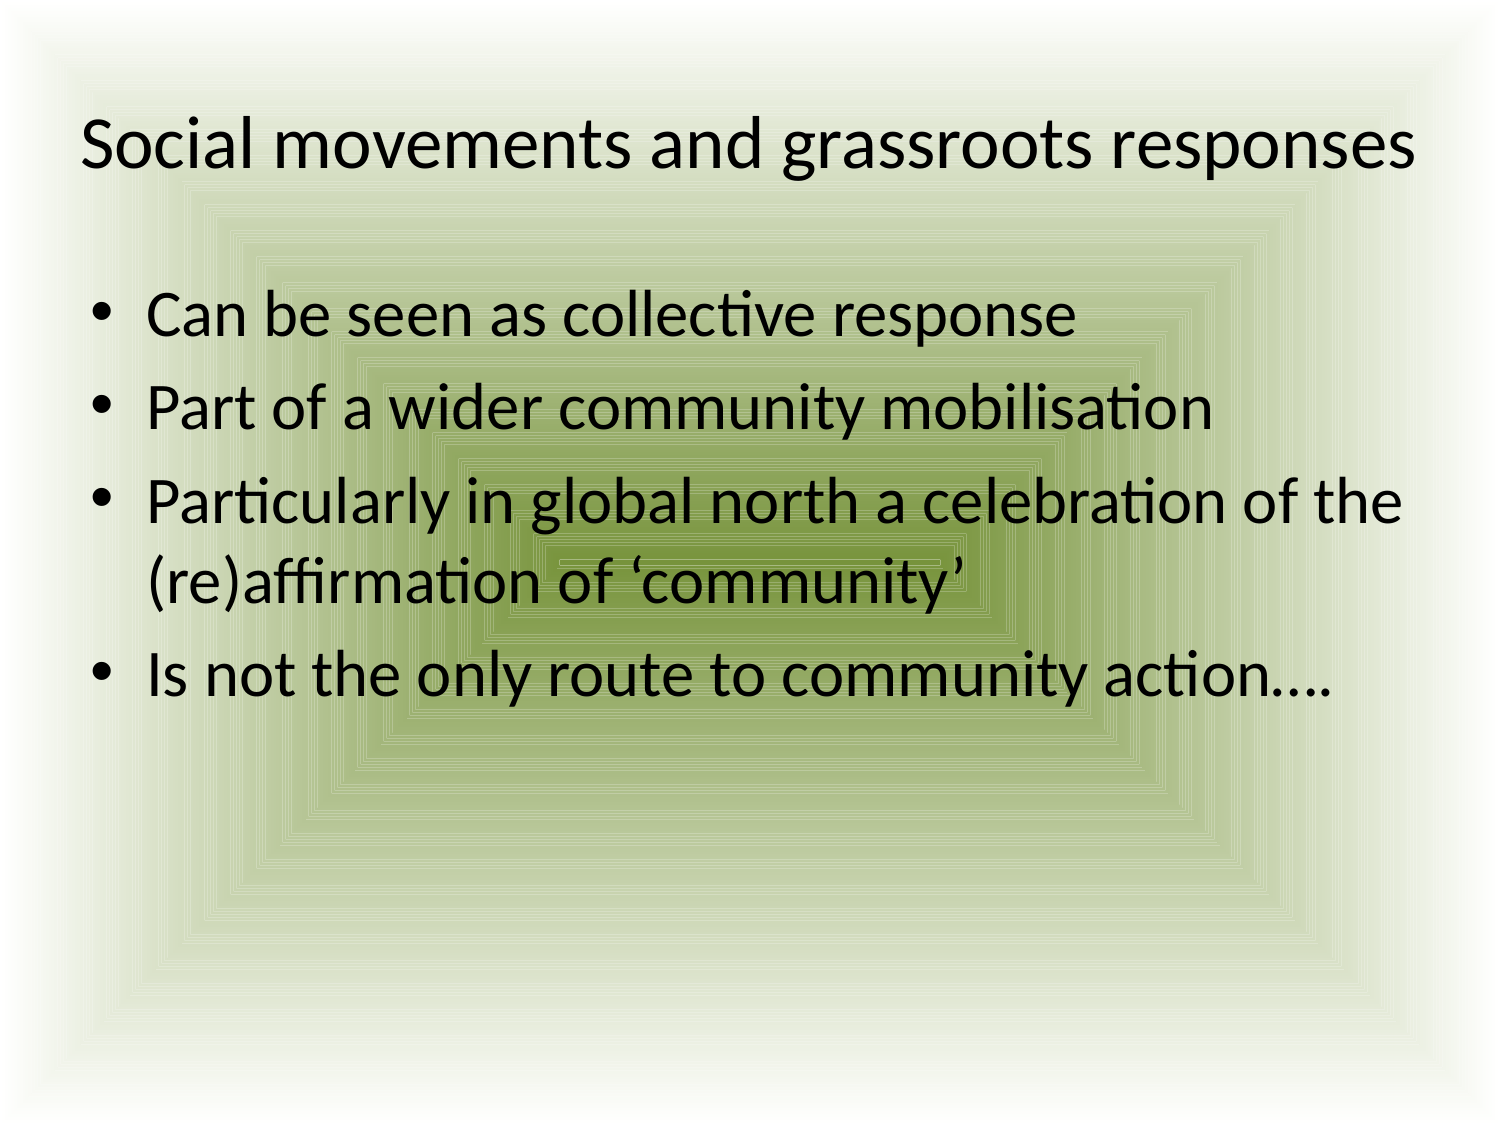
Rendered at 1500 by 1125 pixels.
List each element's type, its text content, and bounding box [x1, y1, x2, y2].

list Can be seen as collective response Part of a wider community mobilisation Particularly in global north a celebration of the (re)affirmation of ‘community’ Is not the only route to community action…. [75, 262, 1425, 1005]
title Social movements and grassroots responses [55, 45, 1443, 233]
